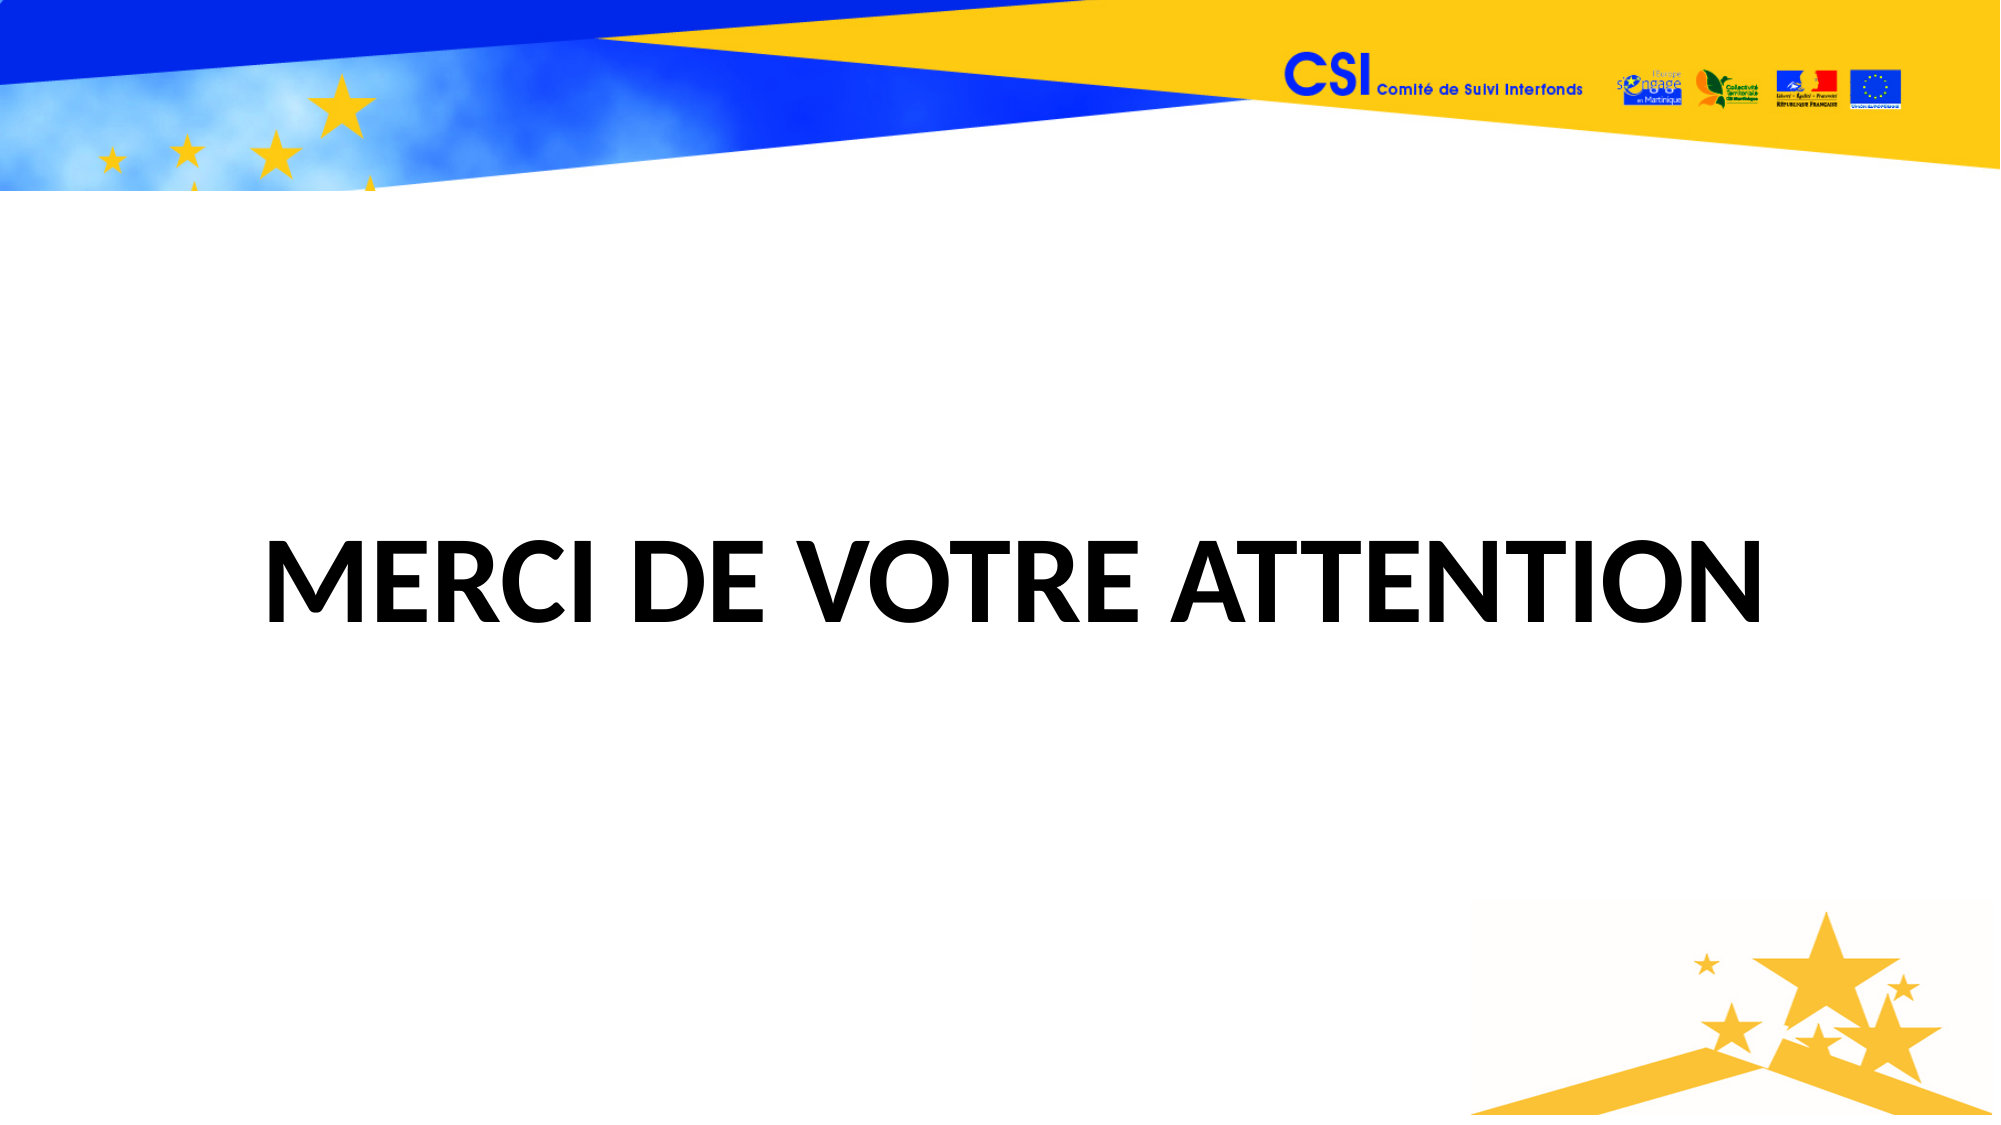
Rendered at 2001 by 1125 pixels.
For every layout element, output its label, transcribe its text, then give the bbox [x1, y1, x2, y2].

picture [0, 0, 2000, 191]
text_box MERCI DE VOTRE ATTENTION [106, 490, 1923, 656]
picture [1471, 898, 1993, 1115]
